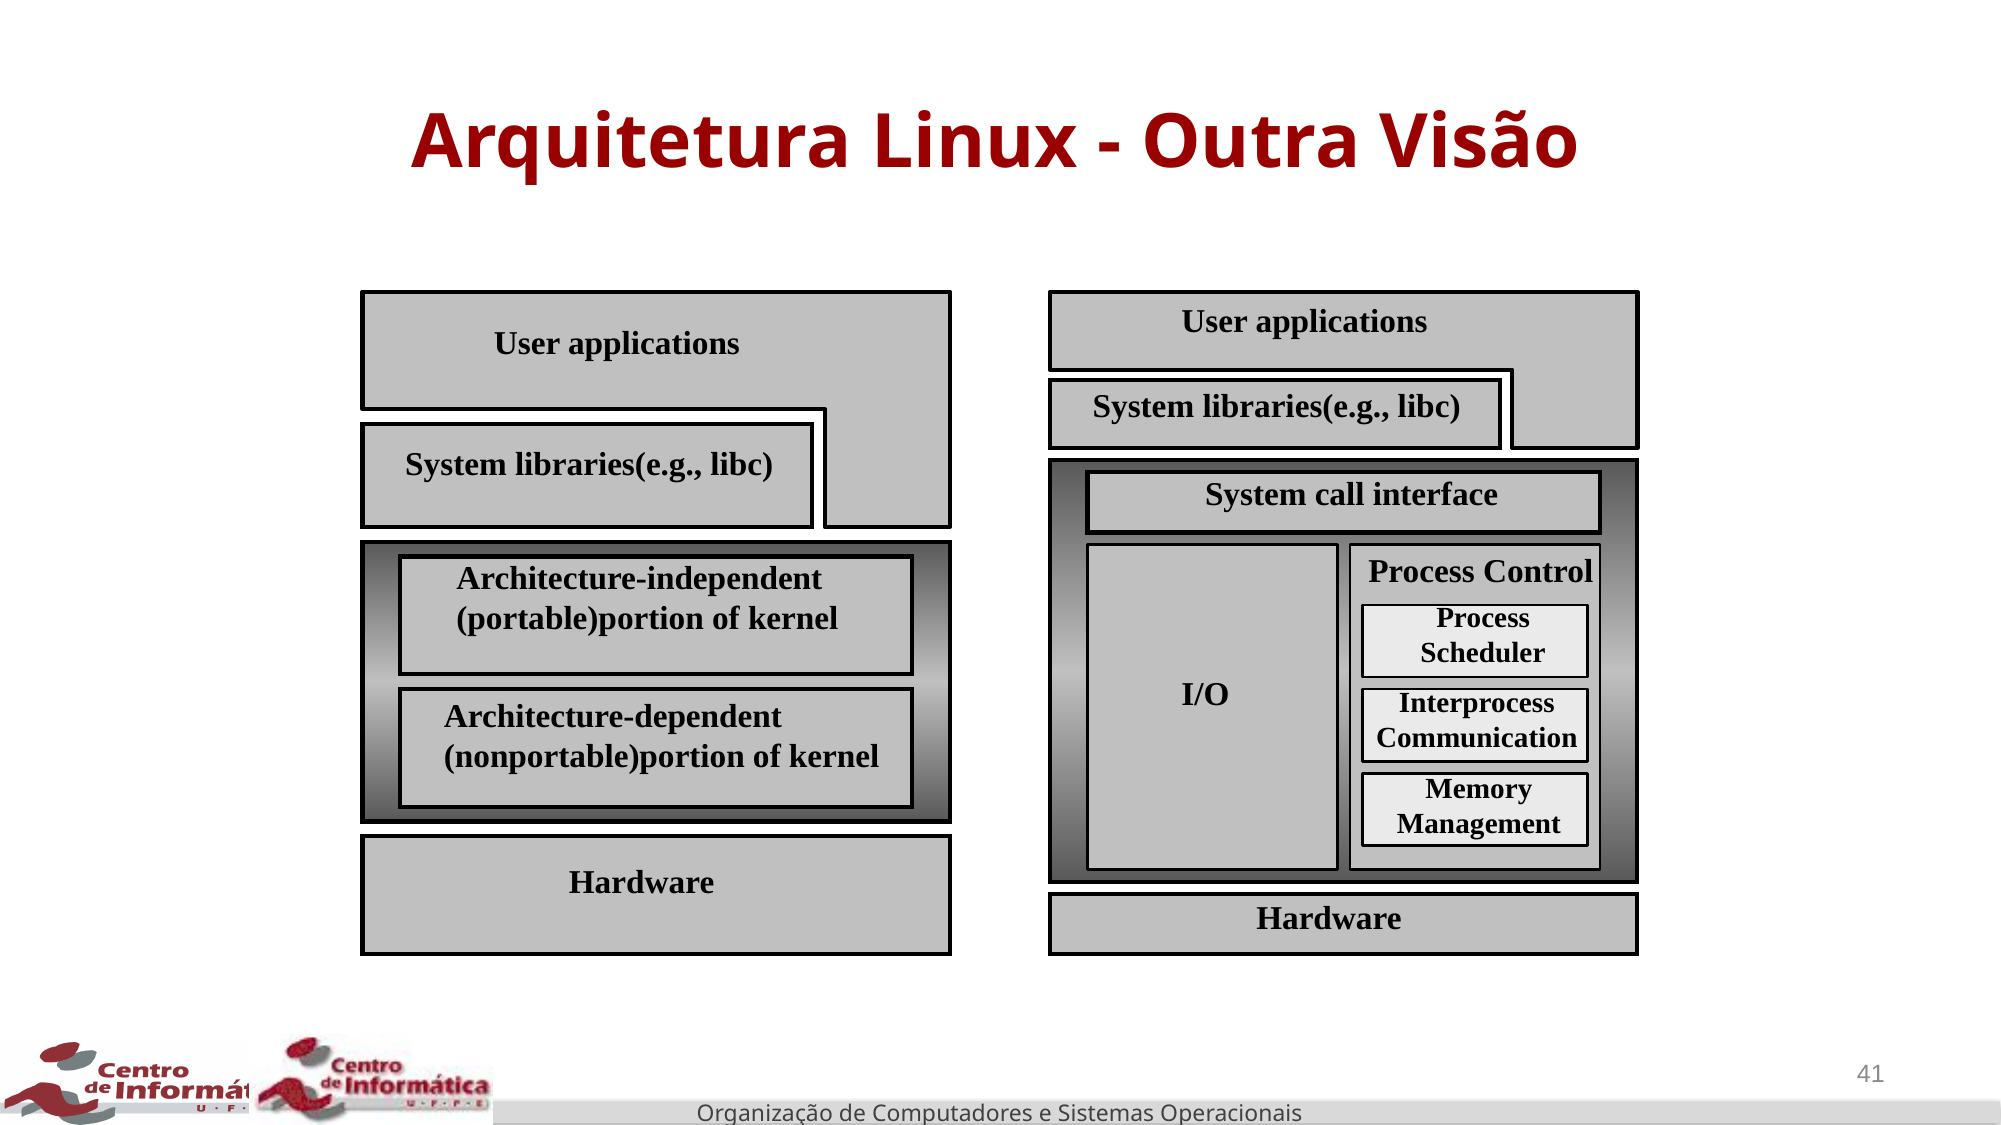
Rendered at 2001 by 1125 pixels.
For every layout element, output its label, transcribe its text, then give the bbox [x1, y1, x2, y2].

text_box System call interface [1125, 472, 1580, 508]
text_box Interprocess Communication [1337, 683, 1617, 748]
text_box [1362, 748, 1588, 762]
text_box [362, 291, 951, 955]
text_box Memory Management [1339, 769, 1619, 835]
text_box [1049, 460, 1638, 882]
text_box [1049, 894, 1638, 955]
text_box [1350, 748, 1600, 769]
text_box I/O [1174, 672, 1267, 708]
text_box Process Control [1254, 549, 1709, 586]
text_box [1049, 291, 1638, 449]
text_box [1087, 544, 1338, 870]
text_box [1087, 472, 1600, 533]
text_box [1362, 835, 1588, 846]
text_box Hardware [1250, 896, 1467, 932]
picture [0, 1033, 493, 1125]
text_box [1350, 544, 1600, 549]
title Arquitetura Linux - Outra Visão [99, 36, 1901, 238]
text_box User applications [1174, 299, 1492, 335]
text_box [1350, 586, 1600, 683]
text_box [1350, 835, 1600, 870]
text_box [1362, 604, 1588, 678]
text_box Process Scheduler [1399, 598, 1567, 664]
text_box System libraries(e.g., libc) [1050, 384, 1505, 420]
text_box [1049, 379, 1500, 449]
